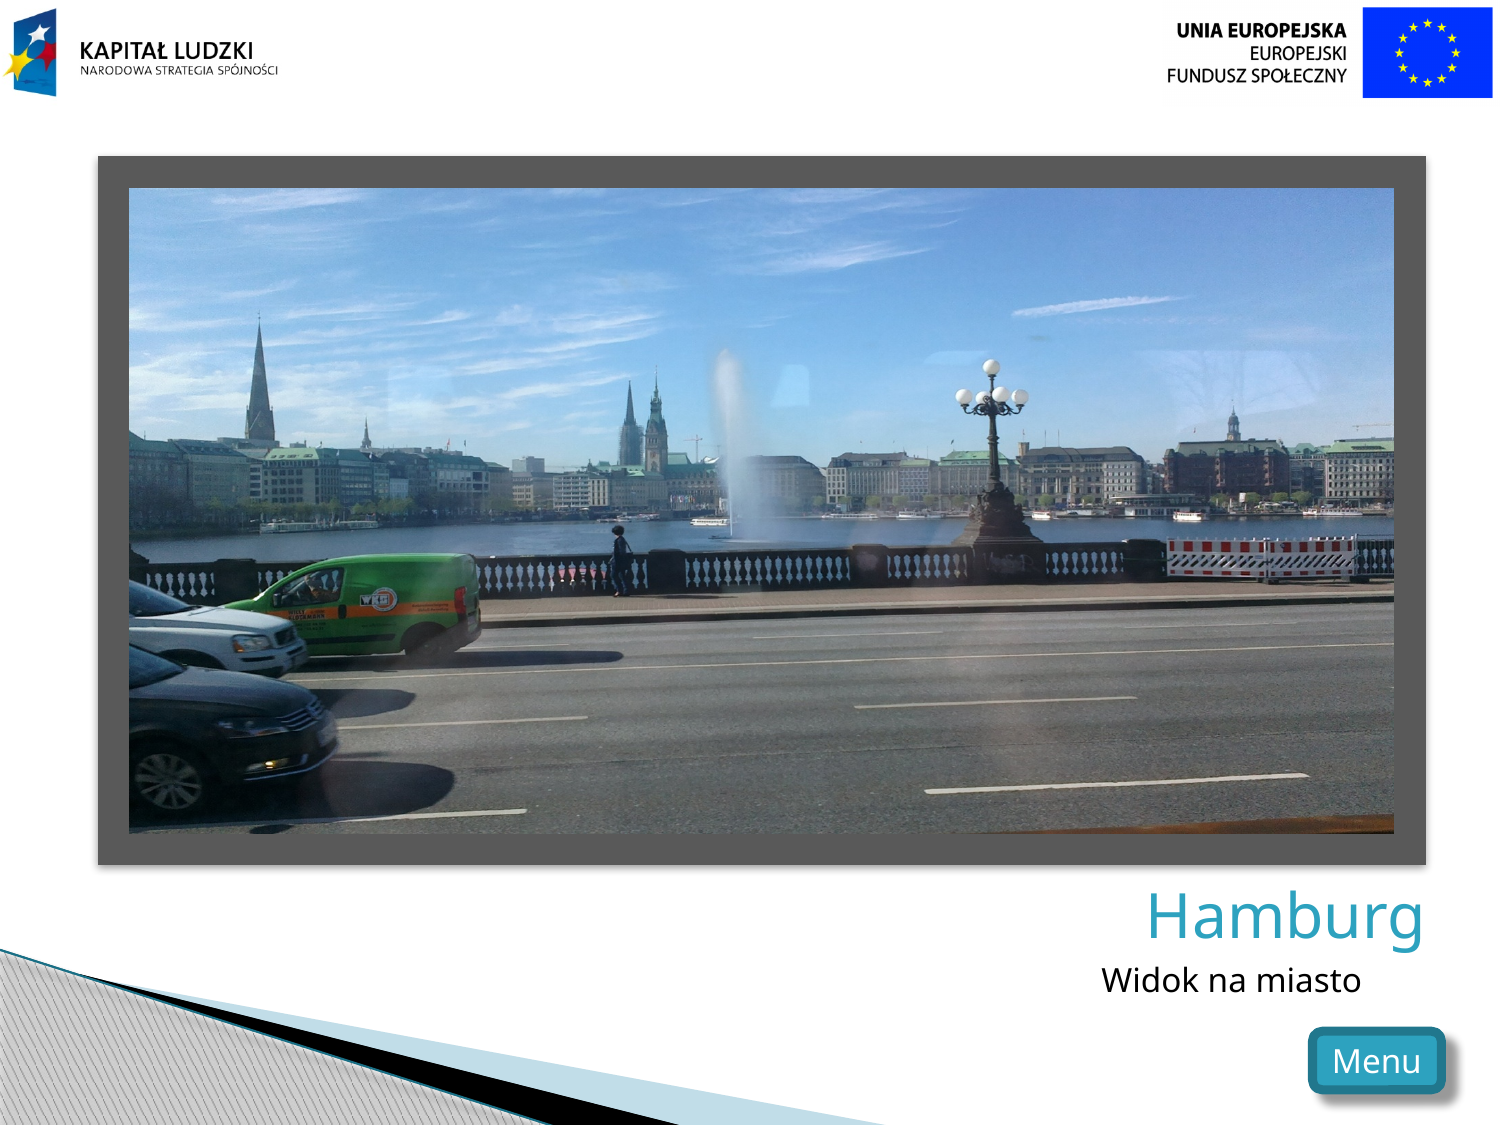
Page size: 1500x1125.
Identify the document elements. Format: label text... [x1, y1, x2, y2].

picture [128, 187, 1395, 835]
title Hamburg [785, 868, 1442, 961]
text_box Menu [1307, 1026, 1446, 1095]
picture [1162, 0, 1500, 107]
list Widok na miasto [1042, 952, 1377, 1043]
picture [0, 0, 296, 106]
